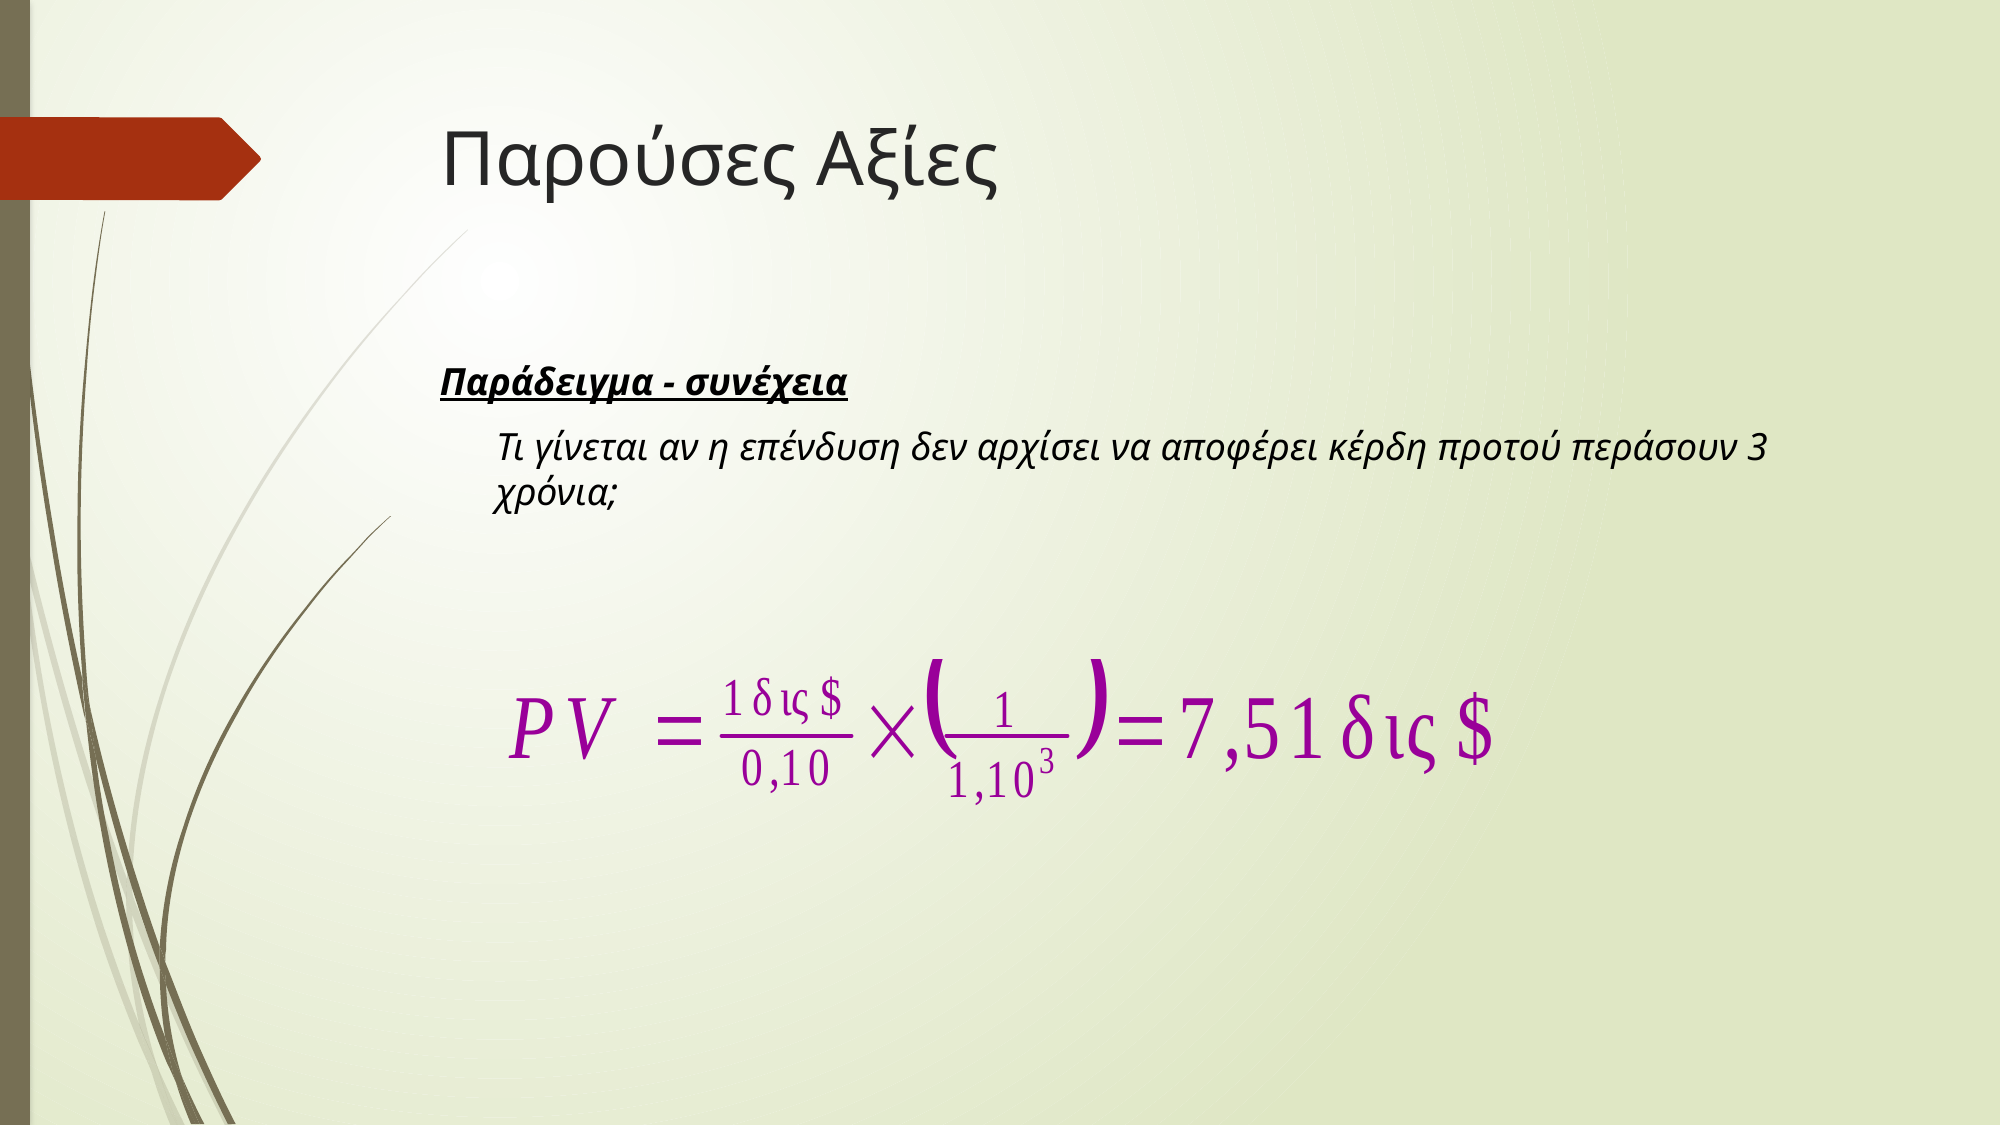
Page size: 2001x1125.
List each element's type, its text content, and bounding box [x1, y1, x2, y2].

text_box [493, 659, 1507, 822]
title Παρούσες Αξίες [425, 102, 1888, 313]
list Παράδειγμα - συνέχεια Τι γίνεται αν η επένδυση δεν αρχίσει να αποφέρει κέρδη προτού περάσουν 3 χρόνια; [424, 350, 1888, 970]
